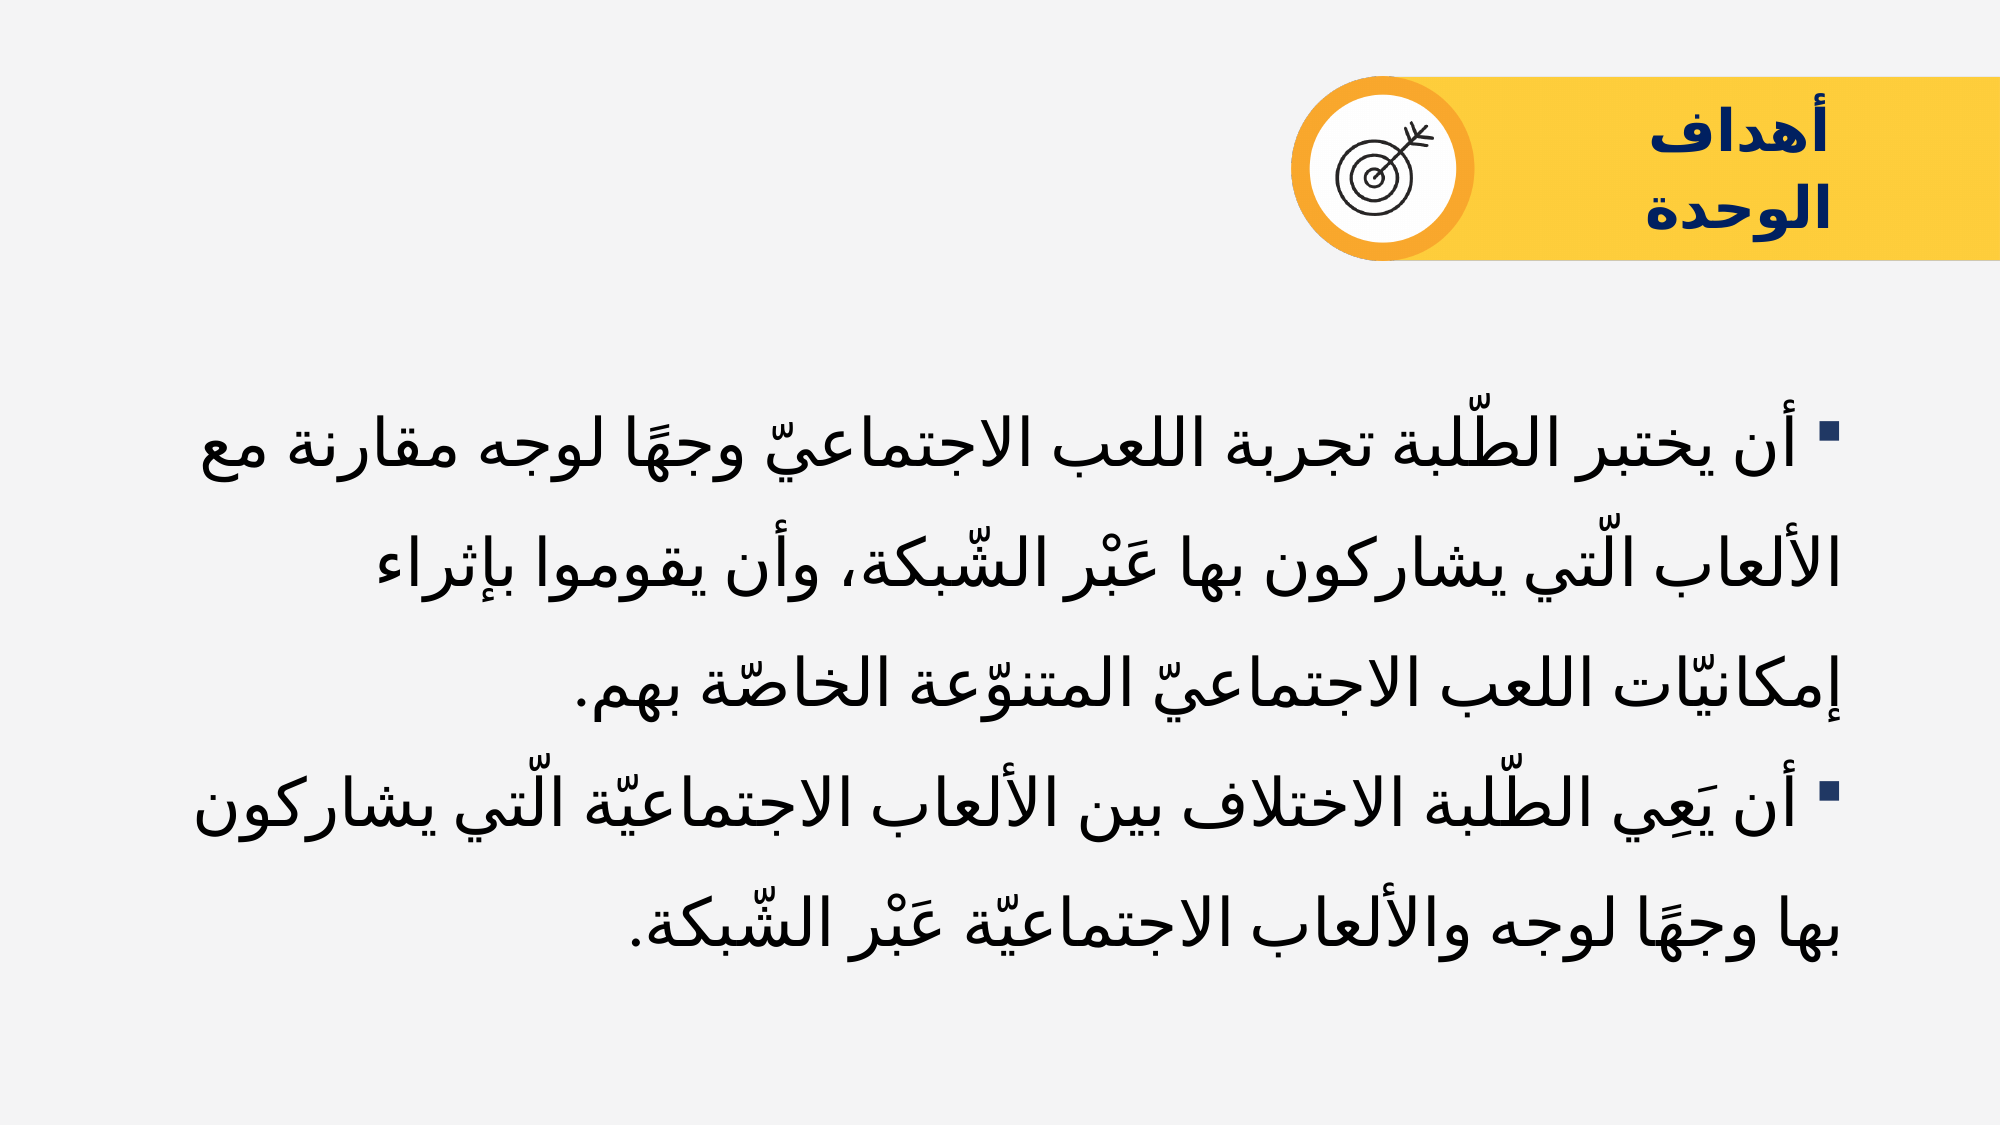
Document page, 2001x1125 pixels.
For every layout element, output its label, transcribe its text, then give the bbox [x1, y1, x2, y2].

text_box أن يختبر الطّلبة تجربة اللعب الاجتماعيّ وجهًا لوجه مقارنة مع الألعاب الّتي يشاركون بها عَبْر الشّبكة، وأن يقوموا بإثراء إمكانيّات اللعب الاجتماعيّ المتنوّعة الخاصّة بهم. أن يَعِي الطّلبة الاختلاف بين الألعاب الاجتماعيّة الّتي يشاركون بها وجهًا لوجه والألعاب الاجتماعيّة عَبْر الشّبكة. [147, 352, 1860, 967]
picture [1291, 76, 2000, 261]
